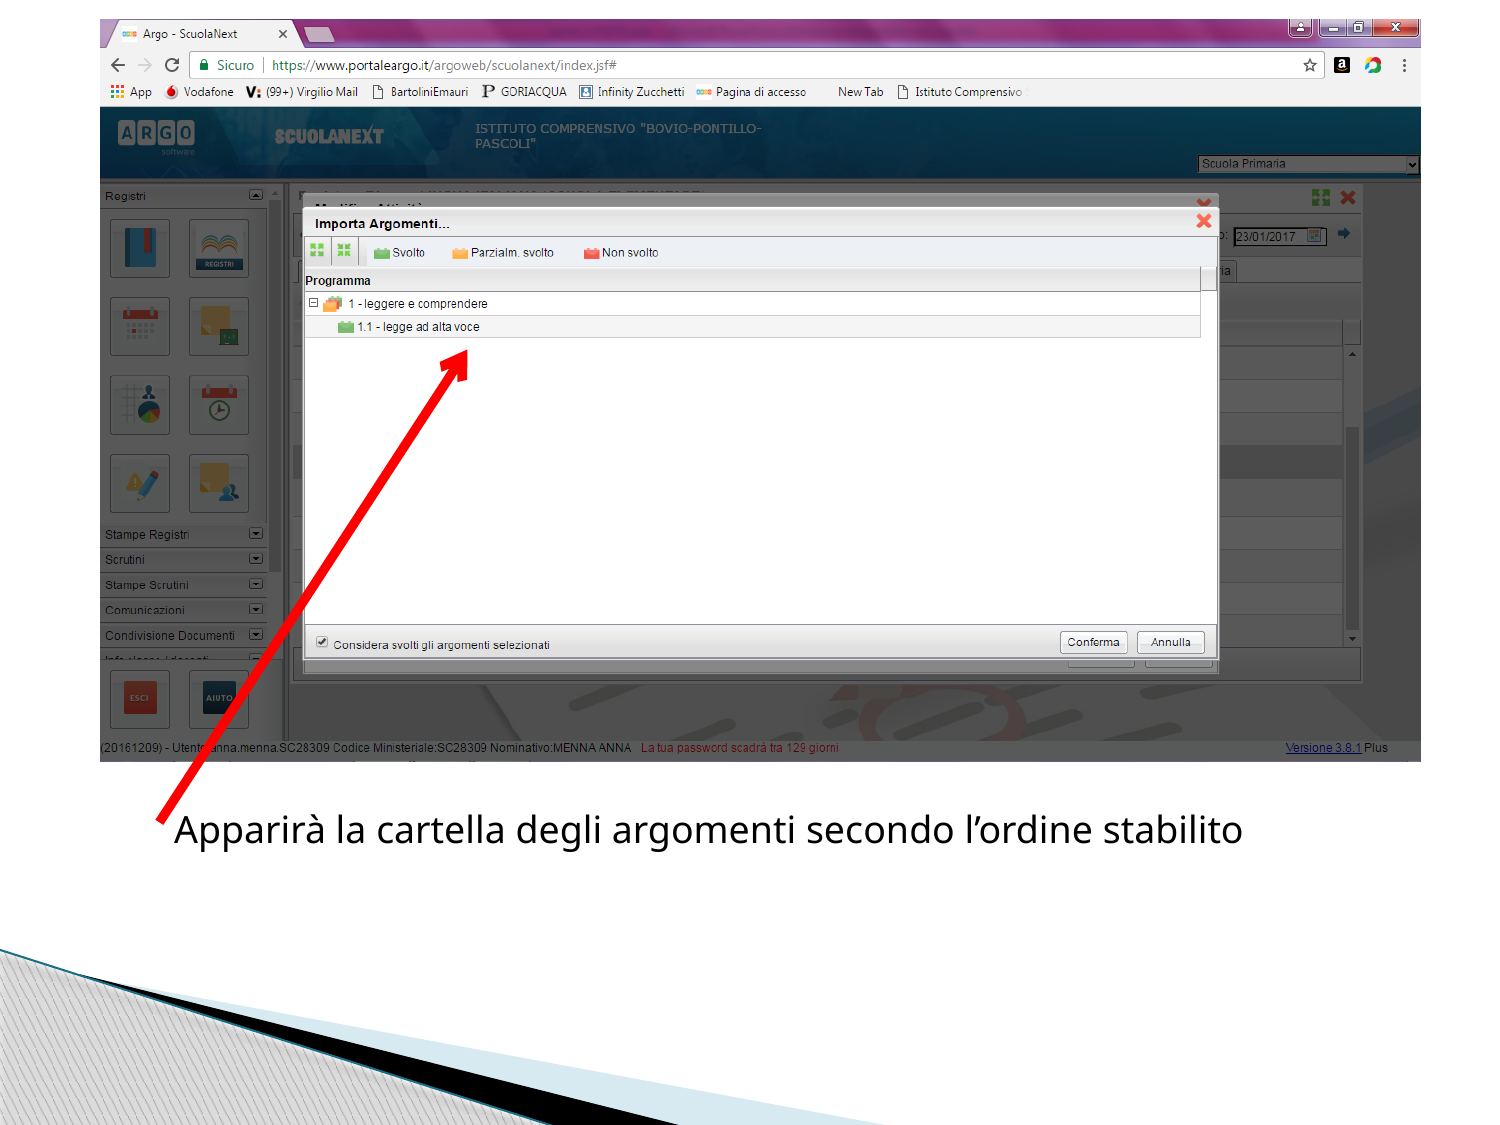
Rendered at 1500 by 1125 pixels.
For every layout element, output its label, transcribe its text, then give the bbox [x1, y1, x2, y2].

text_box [159, 349, 468, 823]
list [100, 18, 1422, 762]
text_box Apparirà la cartella degli argomenti secondo l’ordine stabilito [159, 798, 1306, 859]
